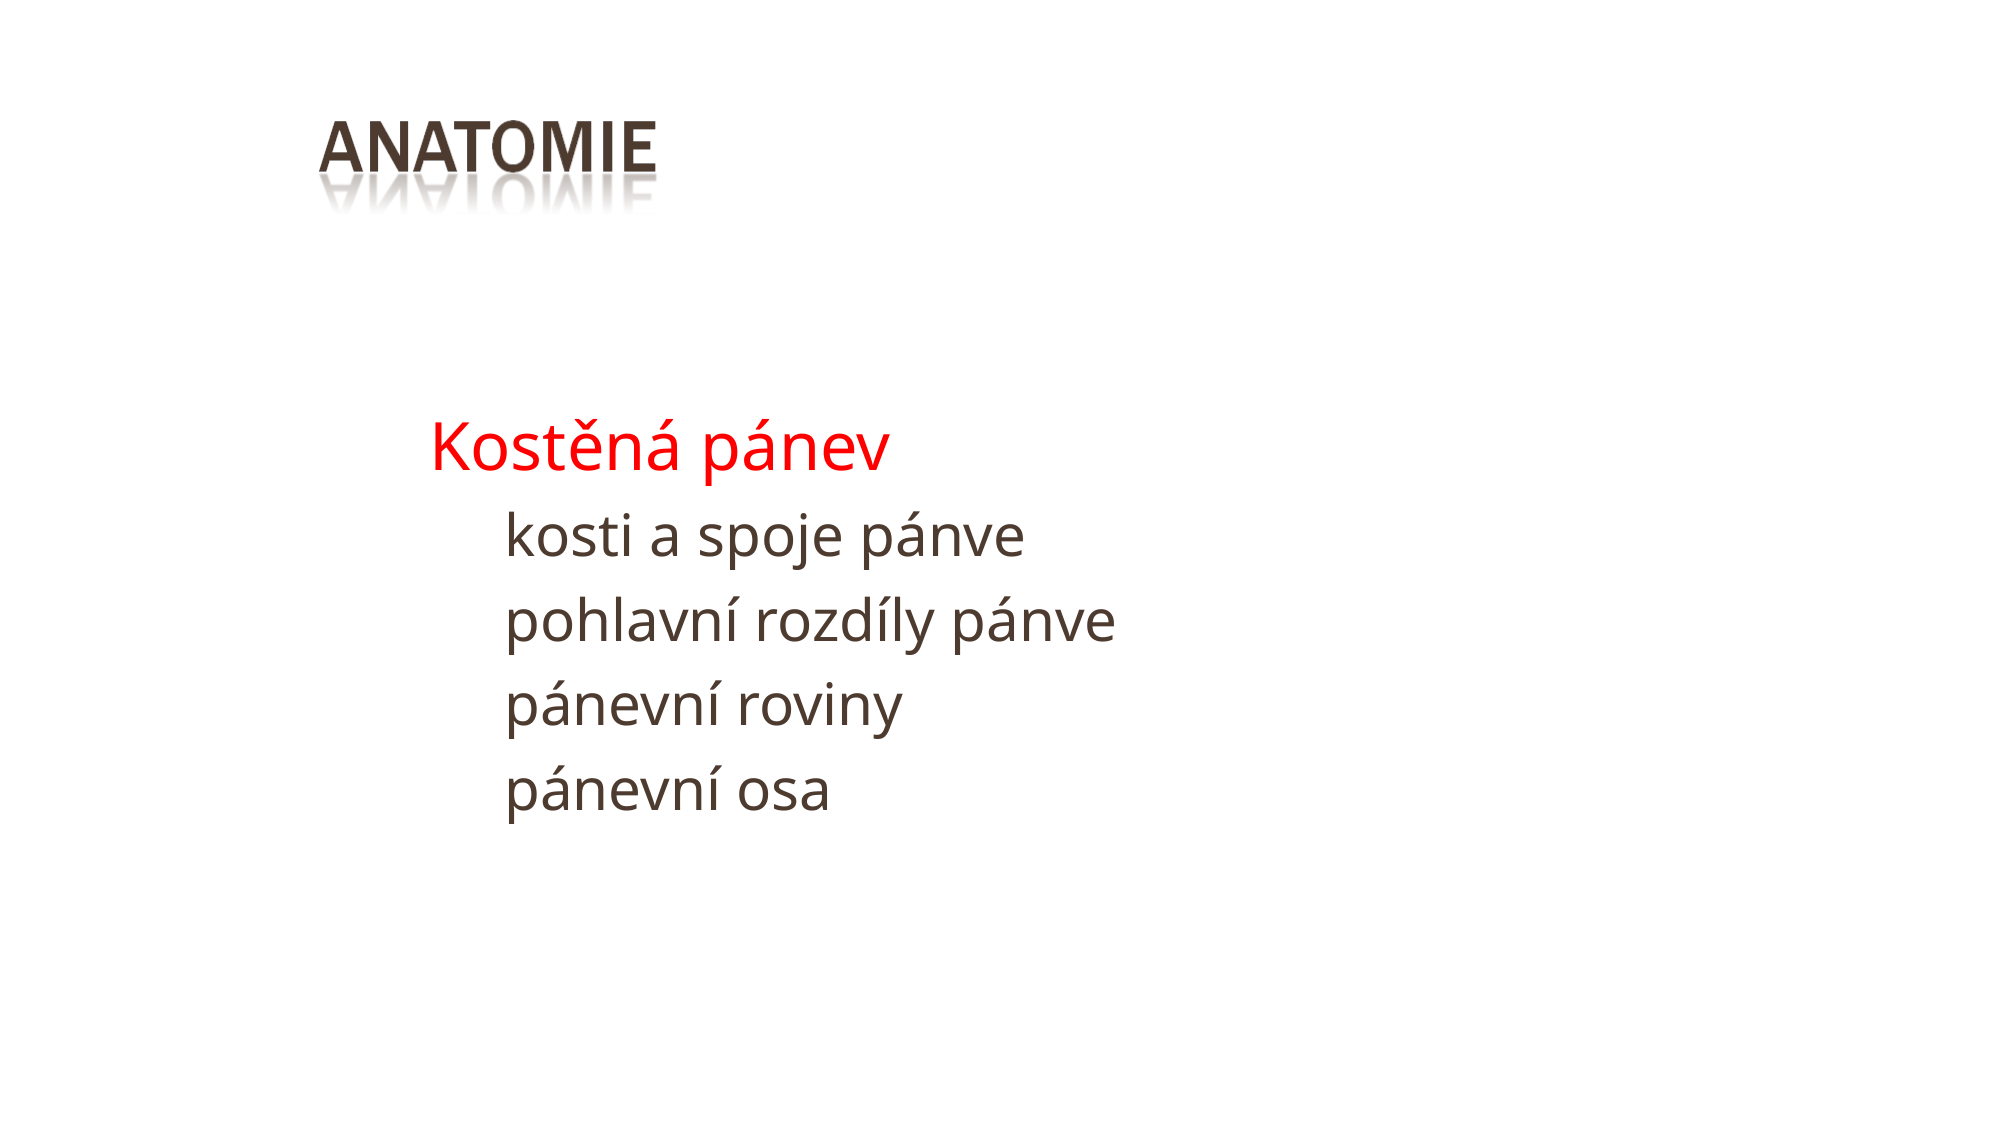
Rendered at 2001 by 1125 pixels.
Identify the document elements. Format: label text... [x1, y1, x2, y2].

text_box Kostěná pánev kosti a spoje pánve pohlavní rozdíly pánve pánevní roviny pánevní osa [414, 396, 1465, 933]
picture [270, 73, 1731, 264]
